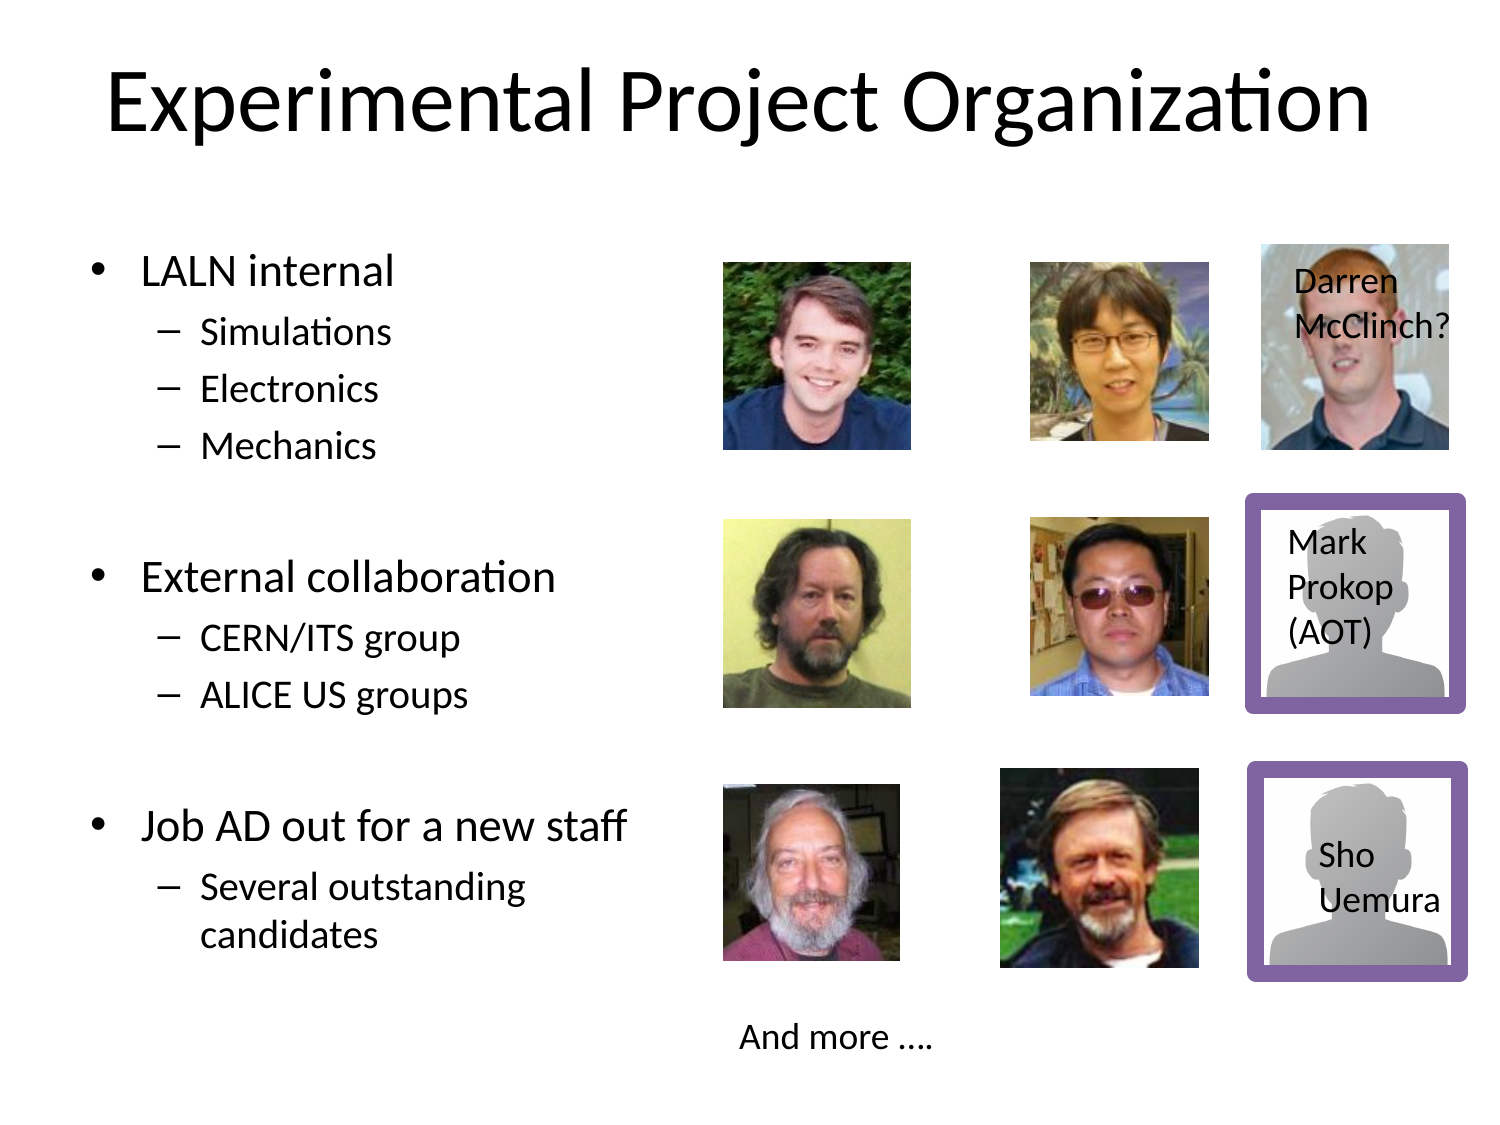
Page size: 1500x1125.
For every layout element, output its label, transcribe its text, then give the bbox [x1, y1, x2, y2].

picture [1000, 768, 1200, 968]
text_box And more …. [724, 1004, 949, 1065]
picture [723, 784, 900, 961]
title Experimental Project Organization [75, 1, 1425, 189]
picture [1261, 509, 1450, 698]
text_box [1263, 777, 1458, 966]
list LALN internal Simulations Electronics Mechanics External collaboration CERN/ITS group ALICE US groups Job AD out for a new staff Several outstanding candidates [75, 232, 649, 1005]
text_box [1261, 244, 1484, 451]
picture [1030, 517, 1209, 696]
picture [1029, 262, 1209, 442]
picture [723, 262, 912, 451]
picture [723, 519, 912, 708]
